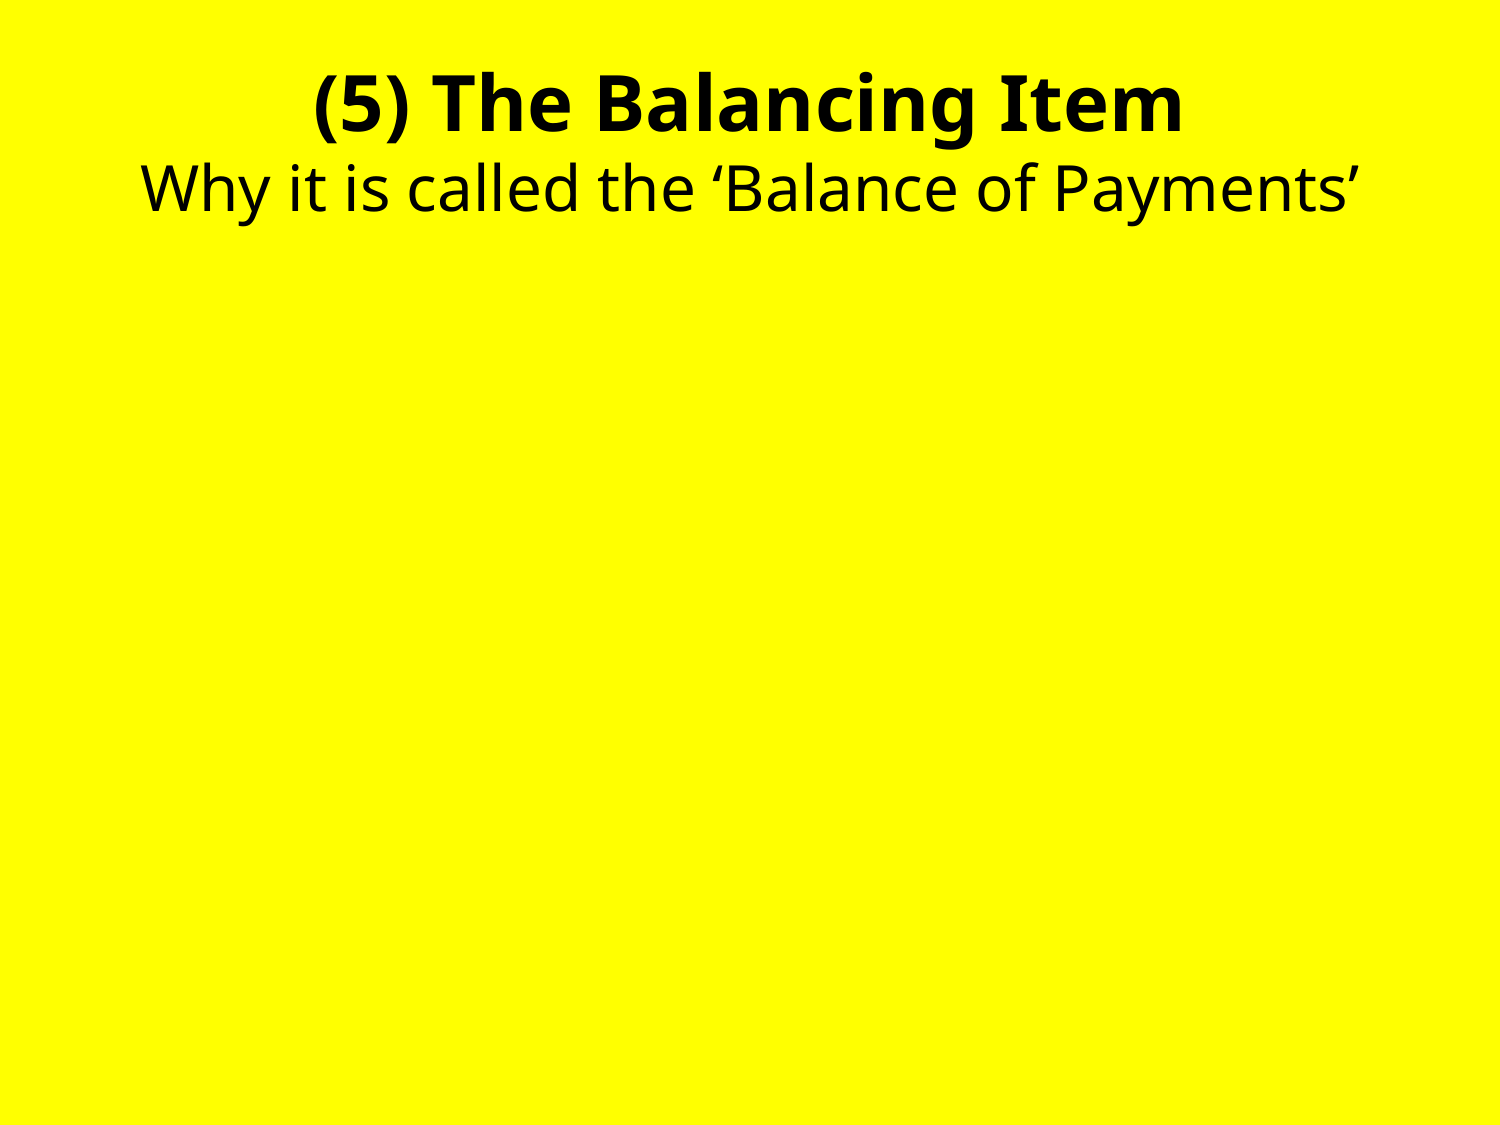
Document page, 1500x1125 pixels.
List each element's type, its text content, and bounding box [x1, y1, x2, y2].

title (5) The Balancing Item Why it is called the ‘Balance of Payments’ [75, 45, 1425, 233]
